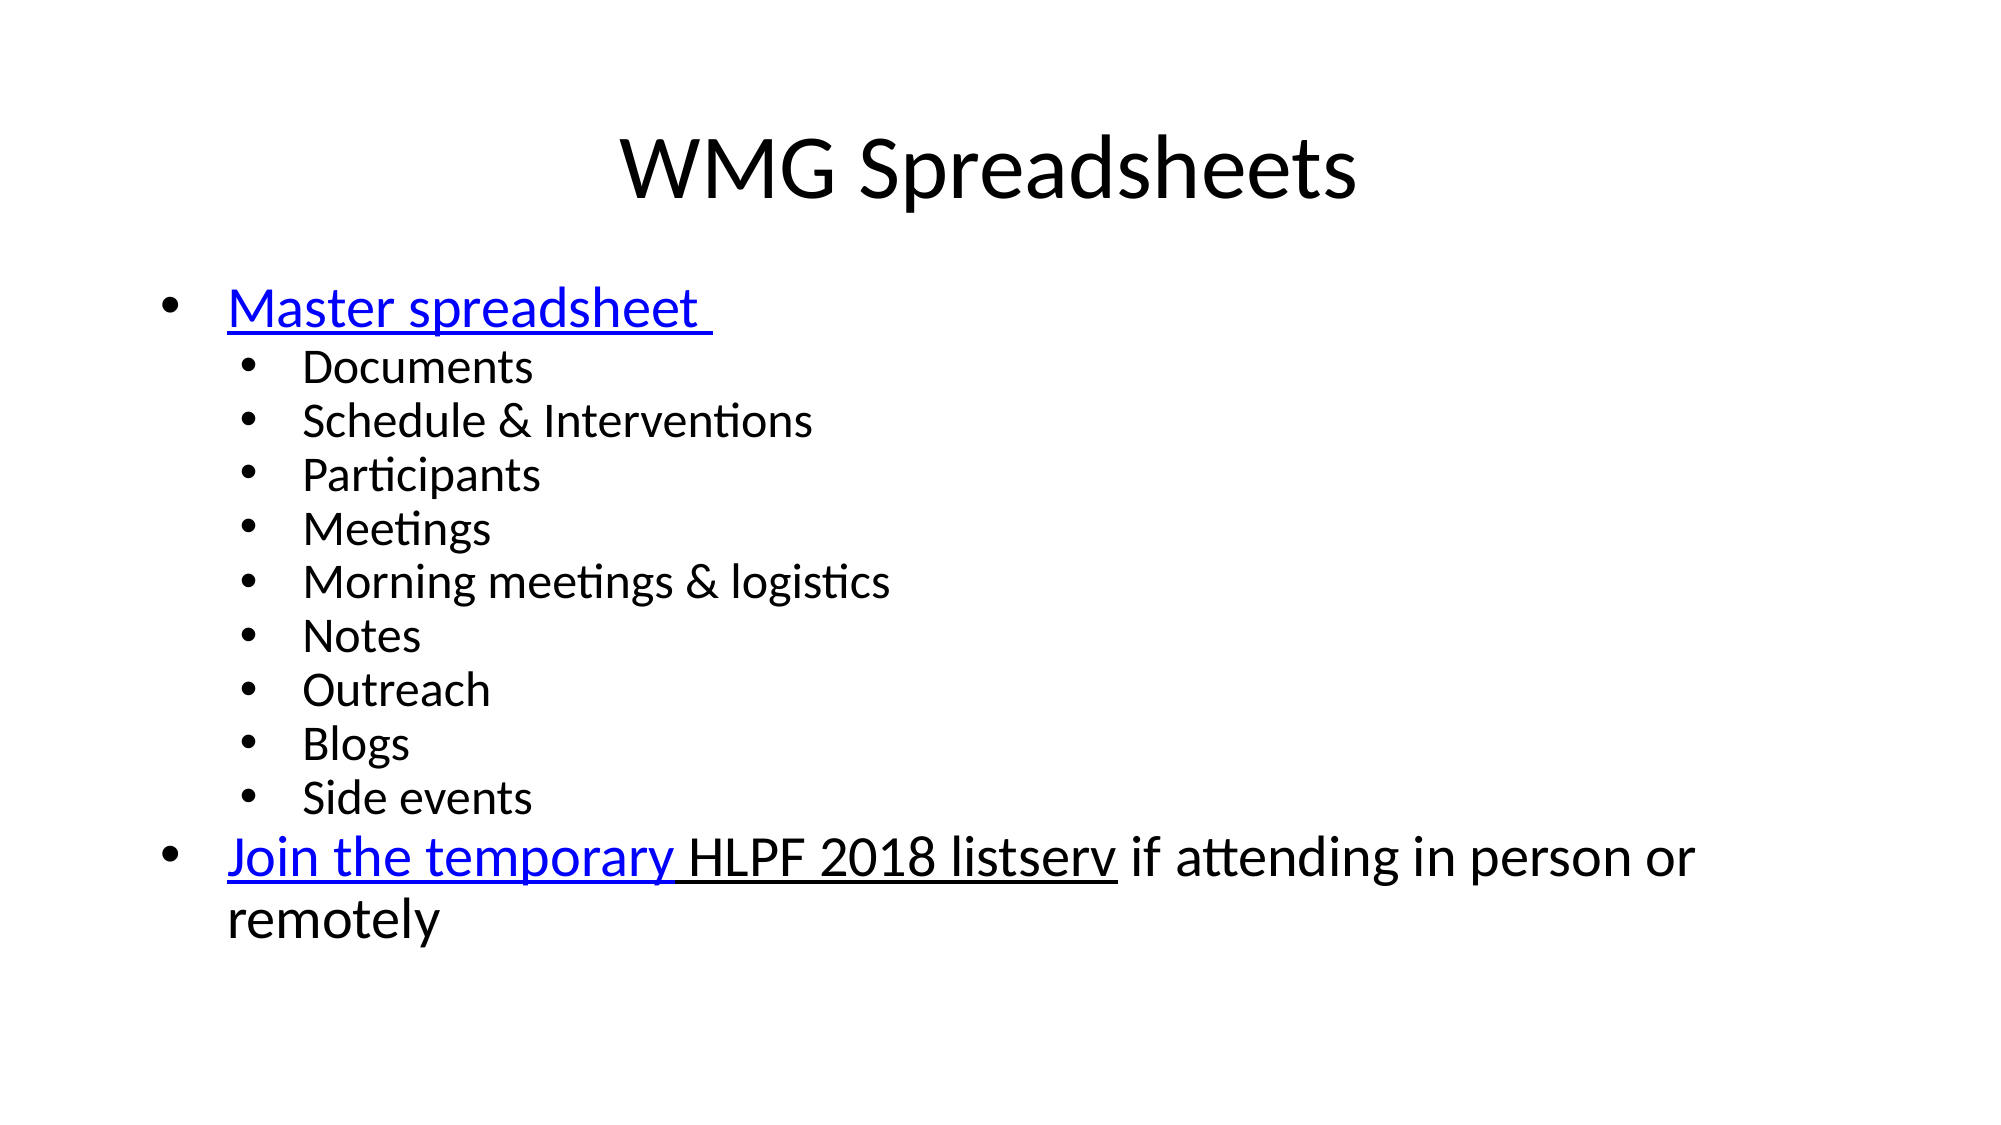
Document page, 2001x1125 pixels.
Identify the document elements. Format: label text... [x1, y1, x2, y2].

text_box Master spreadsheet Documents Schedule & Interventions Participants Meetings Morning meetings & logistics Notes Outreach Blogs Side events Join the temporary HLPF 2018 listserv if attending in person or remotely [137, 261, 1863, 976]
text_box WMG Spreadsheets [137, 59, 1863, 261]
